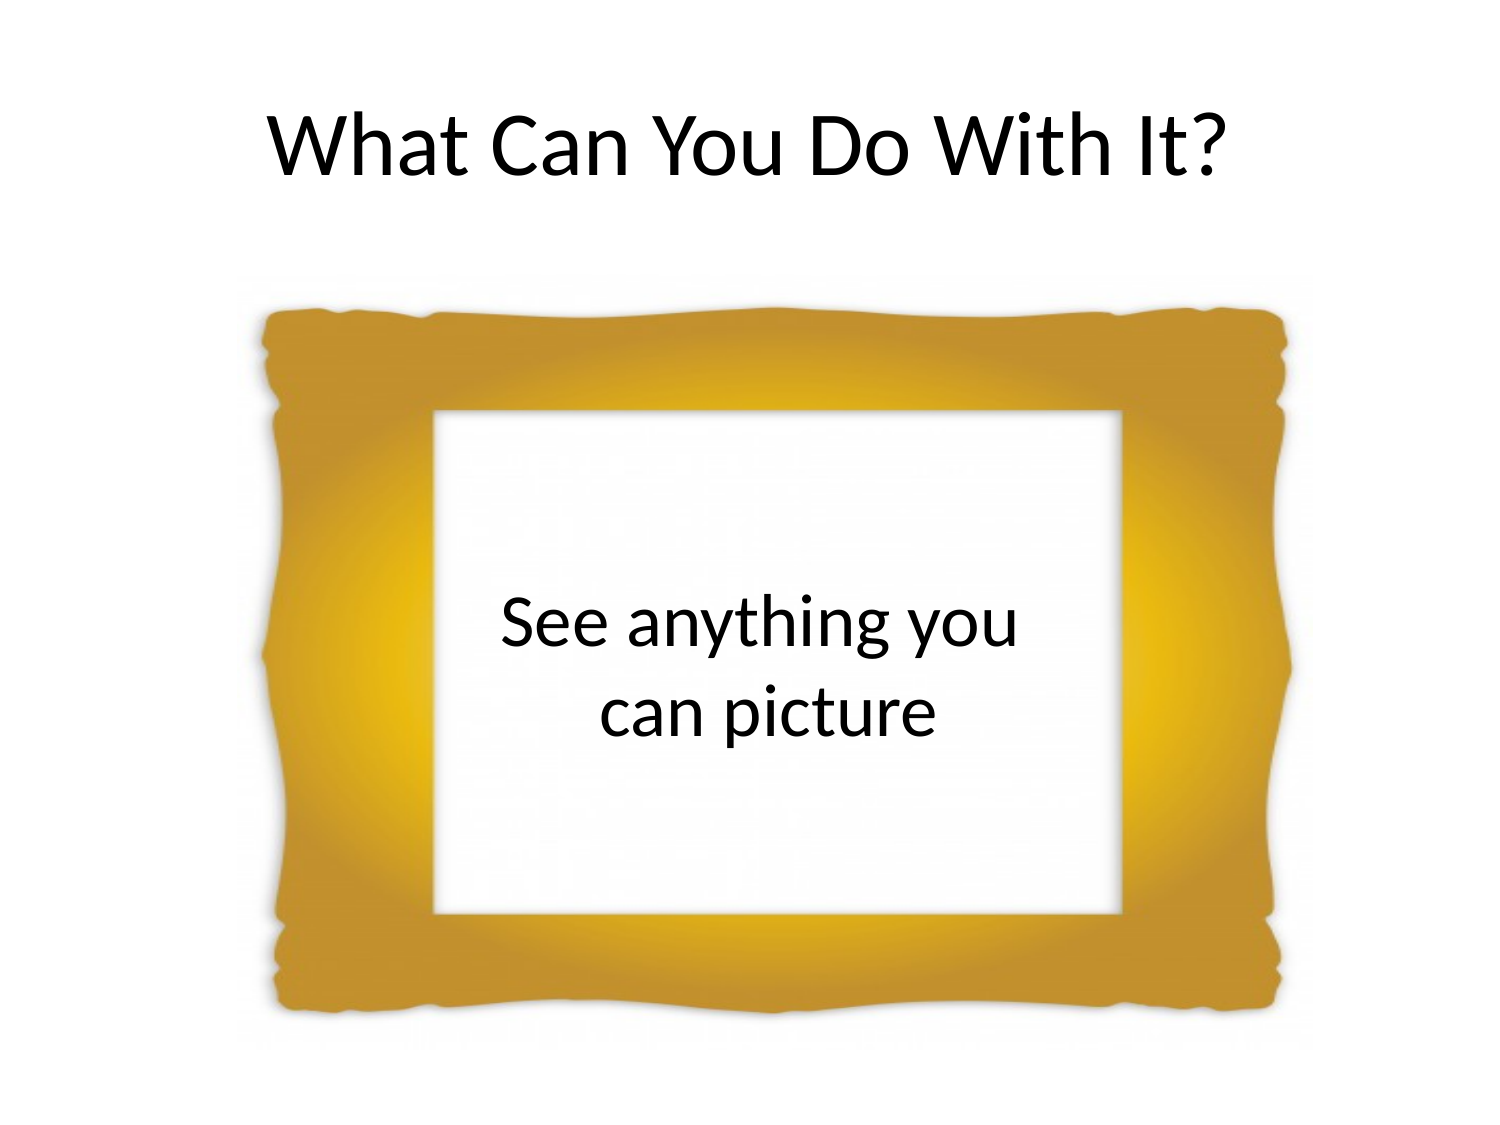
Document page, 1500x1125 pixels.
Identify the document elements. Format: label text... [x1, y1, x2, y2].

title What Can You Do With It? [75, 45, 1425, 233]
picture [237, 274, 1313, 1051]
